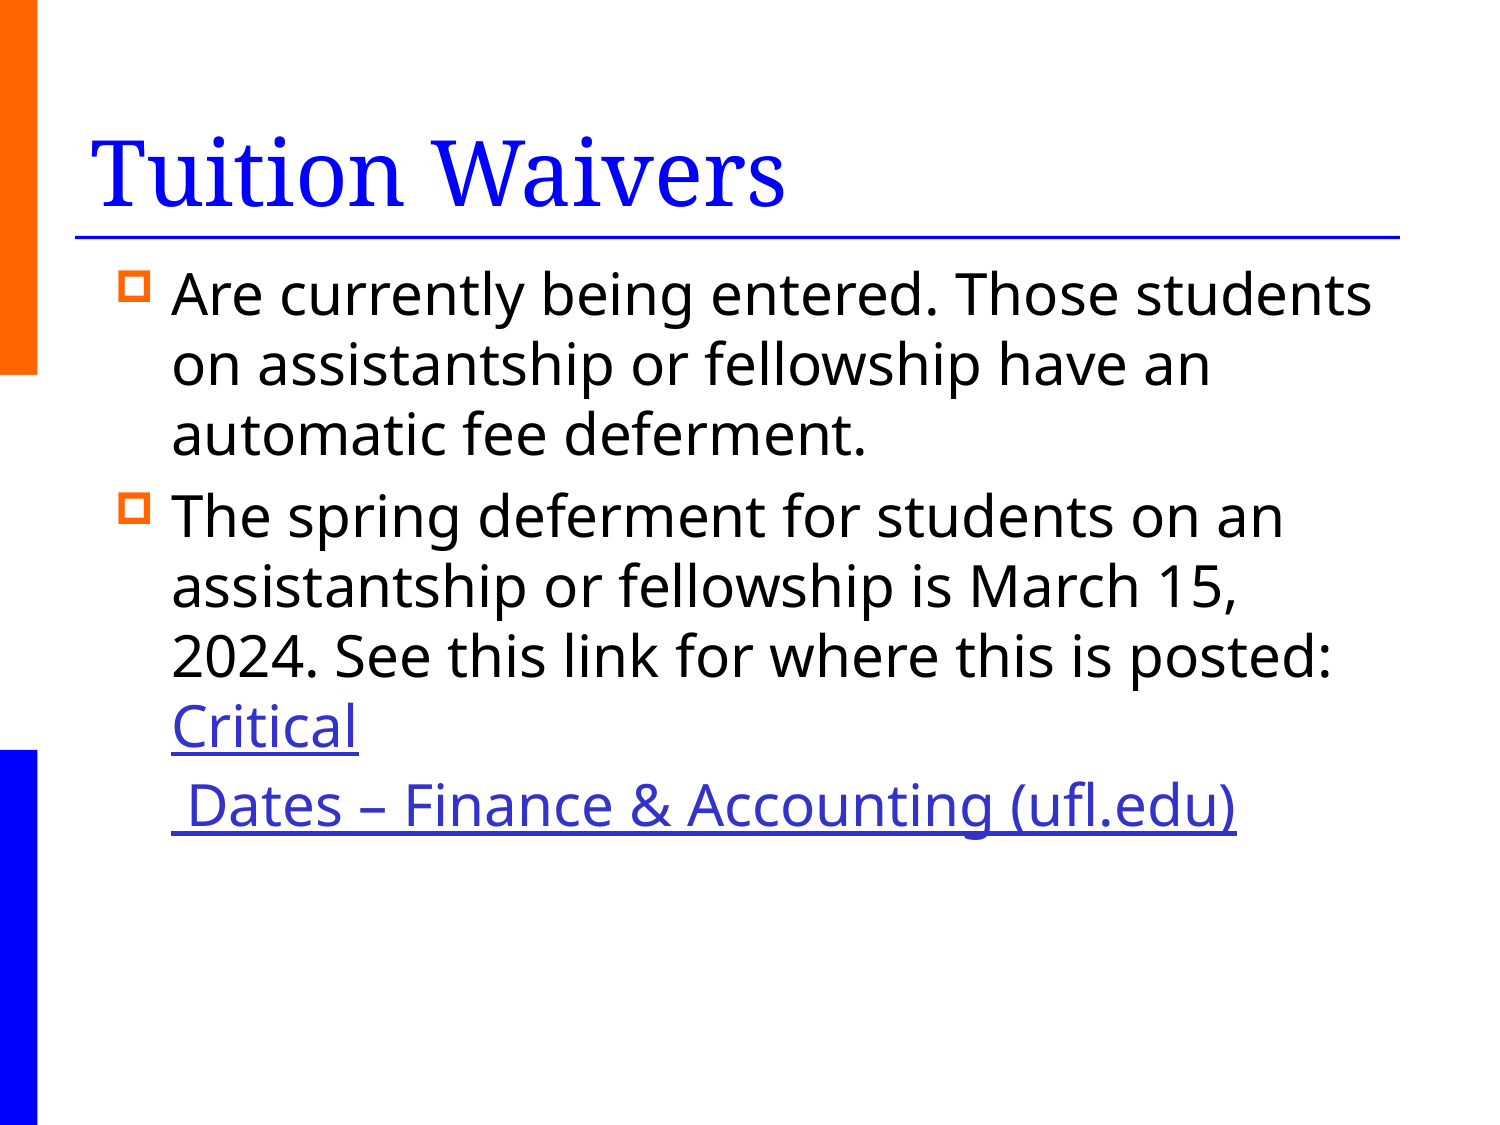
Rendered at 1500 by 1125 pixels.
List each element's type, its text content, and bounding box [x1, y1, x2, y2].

title Tuition Waivers [75, 45, 1425, 233]
list Are currently being entered. Those students on assistantship or fellowship have an automatic fee deferment. The spring deferment for students on an assistantship or fellowship is March 15, 2024. See this link for where this is posted: Critical Dates – Finance & Accounting (ufl.edu) [99, 249, 1400, 963]
